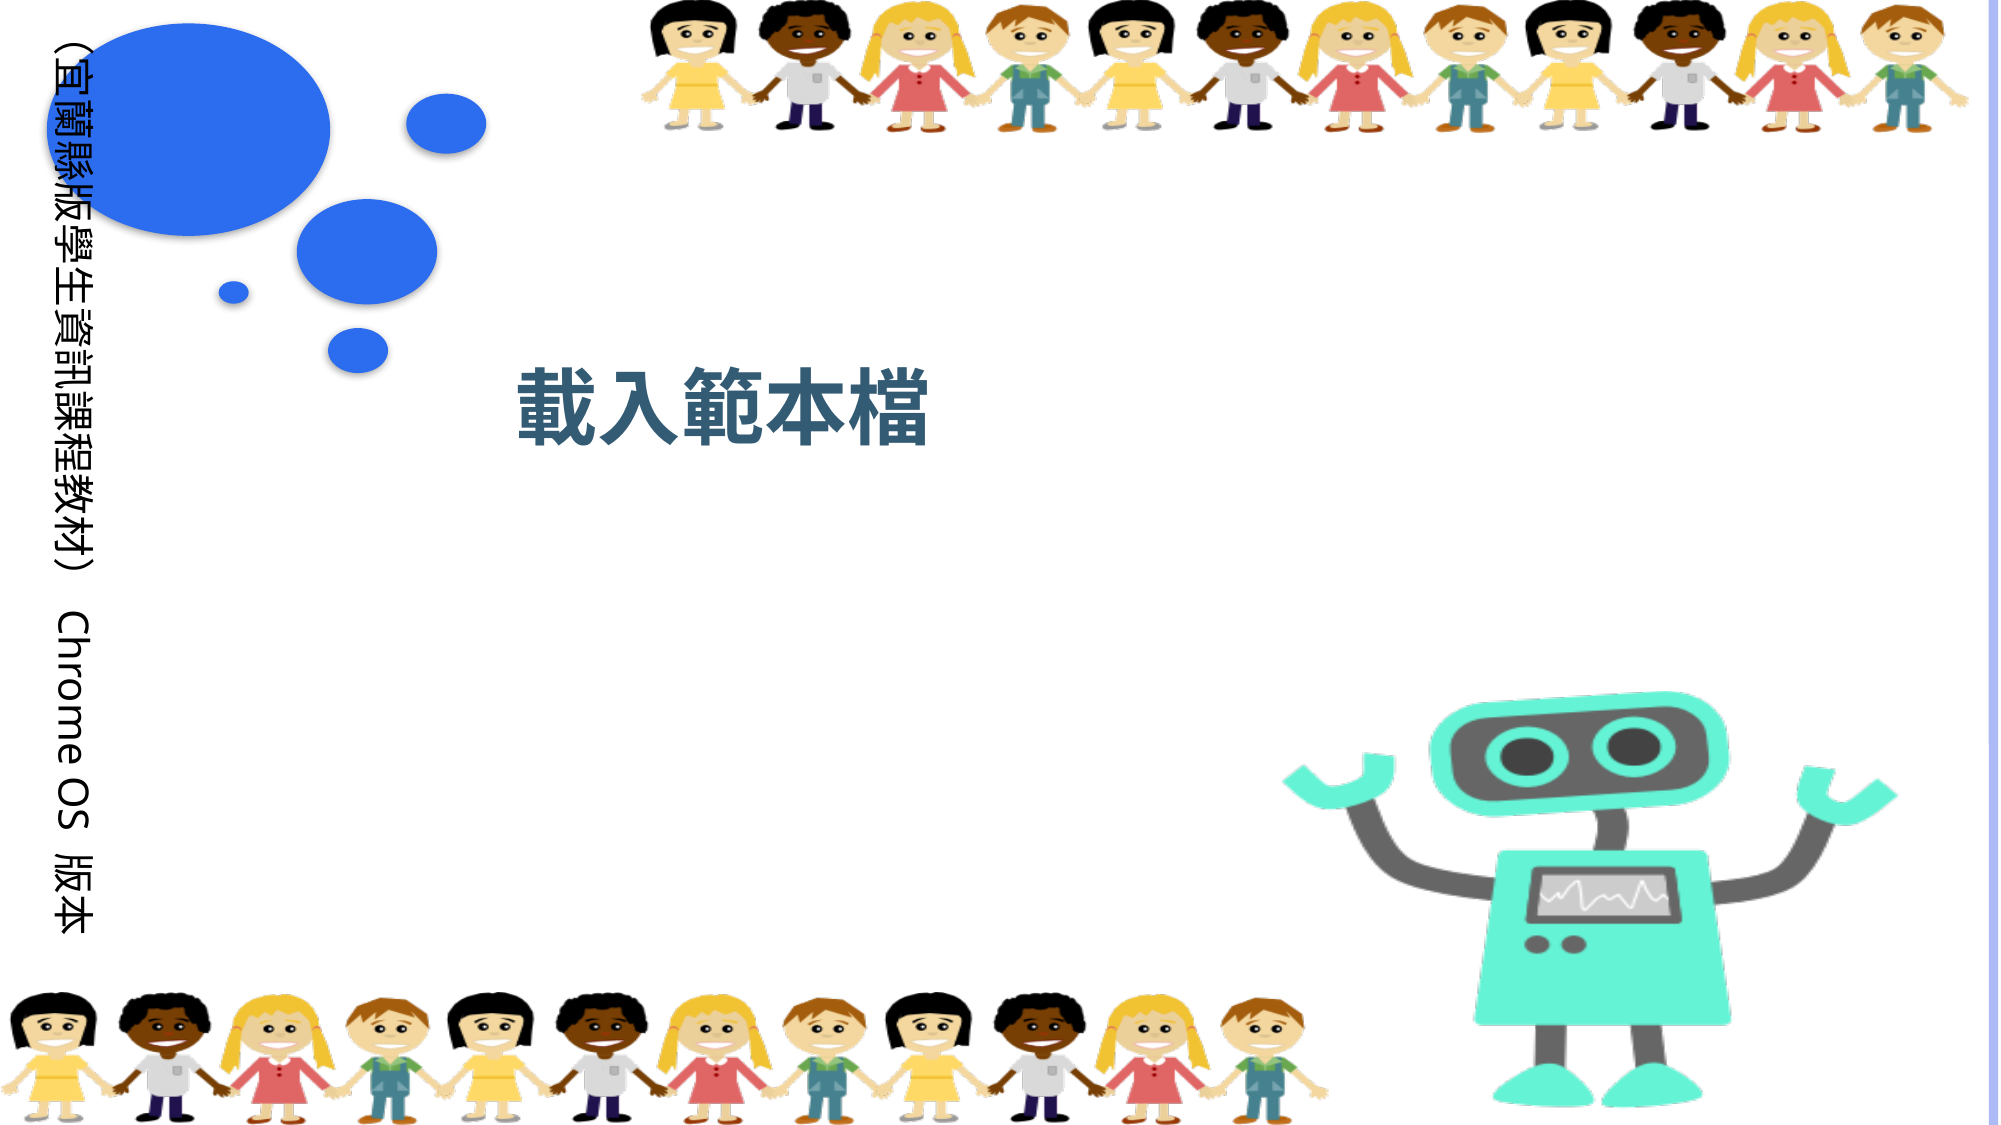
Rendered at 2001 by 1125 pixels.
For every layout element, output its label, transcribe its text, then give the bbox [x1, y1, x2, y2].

slide_number 1 [1866, 940, 2000, 1026]
picture [0, 691, 1900, 1125]
picture [640, 0, 1969, 133]
title 載入範本檔 [500, 152, 1850, 464]
